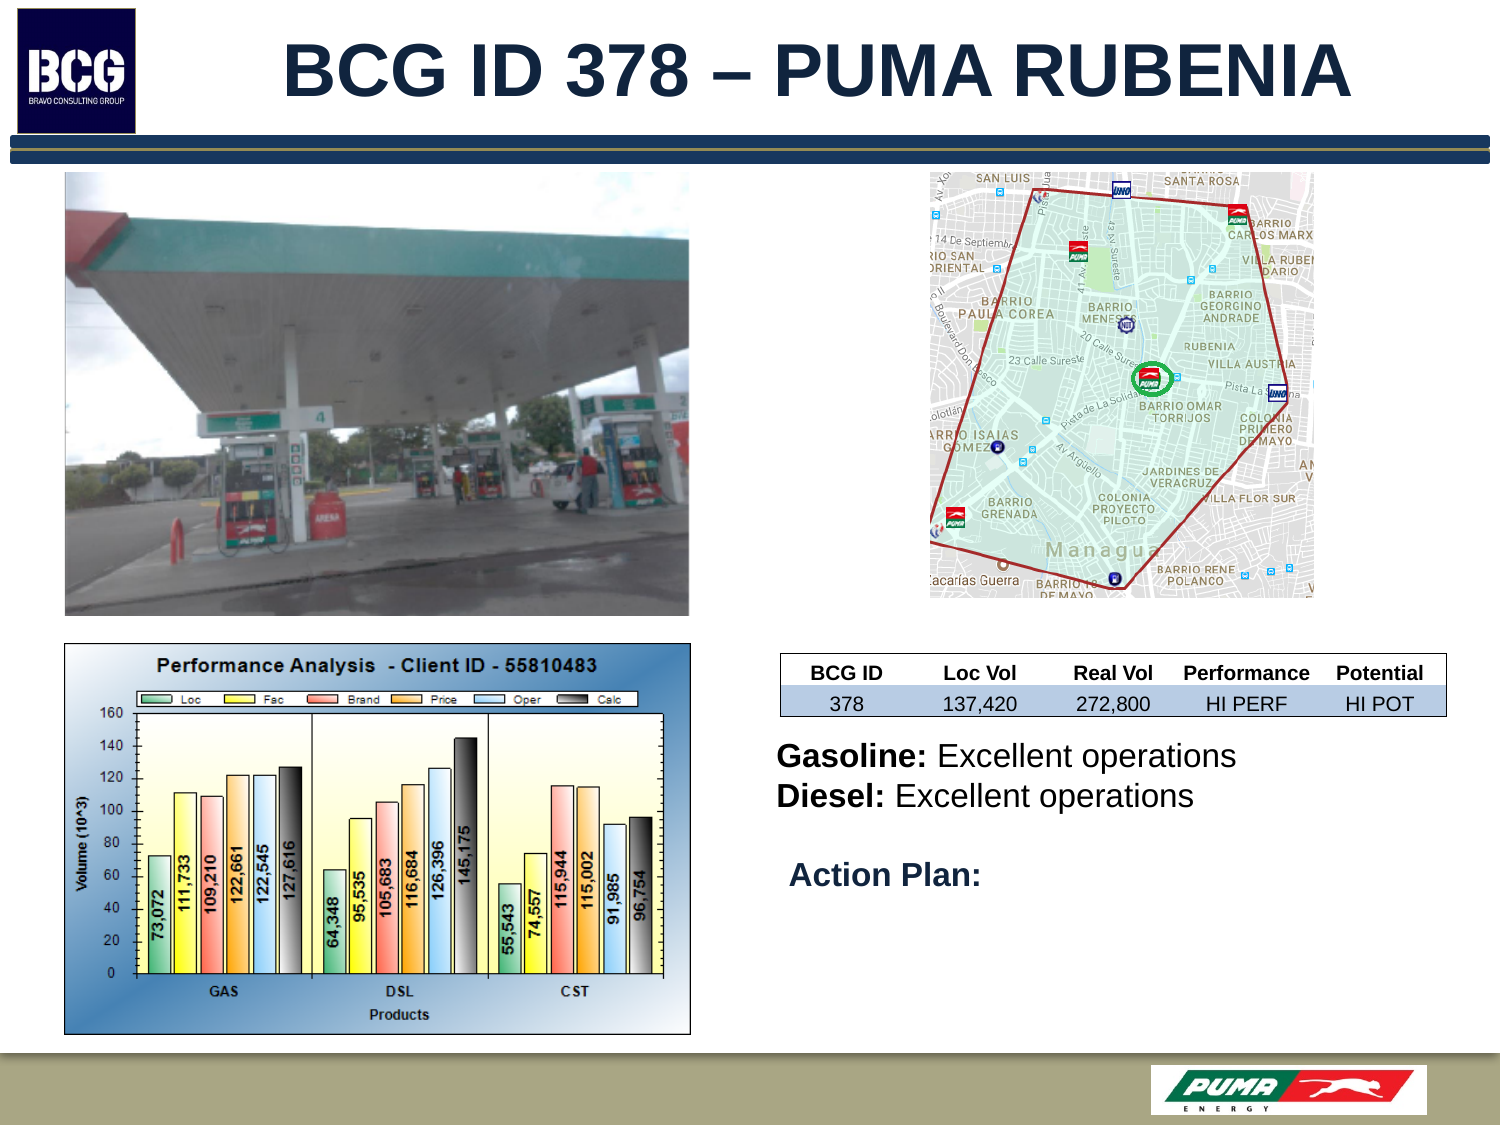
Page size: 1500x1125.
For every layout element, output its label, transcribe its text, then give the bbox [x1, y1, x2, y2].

list Action Plan: [773, 846, 1424, 1047]
table_header Real Vol [1047, 654, 1180, 685]
table_header Performance [1180, 654, 1313, 685]
title BCG Id 378 – puma RUBENIA [150, 7, 1488, 125]
picture [1151, 1065, 1427, 1115]
table_cell 378 [781, 685, 913, 716]
table_header Loc Vol [913, 654, 1047, 685]
table_cell HI PERF [1180, 685, 1313, 716]
text_box Gasoline: Excellent operations Diesel: Excellent operations [761, 726, 1500, 821]
table_cell 272,800 [1047, 685, 1180, 716]
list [64, 172, 692, 617]
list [930, 172, 1314, 599]
table_header BCG ID [781, 654, 913, 685]
table_cell 137,420 [913, 685, 1047, 716]
table_cell HI POT [1313, 685, 1446, 716]
table_header Potential [1313, 654, 1446, 685]
picture [18, 9, 135, 133]
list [64, 642, 692, 1036]
